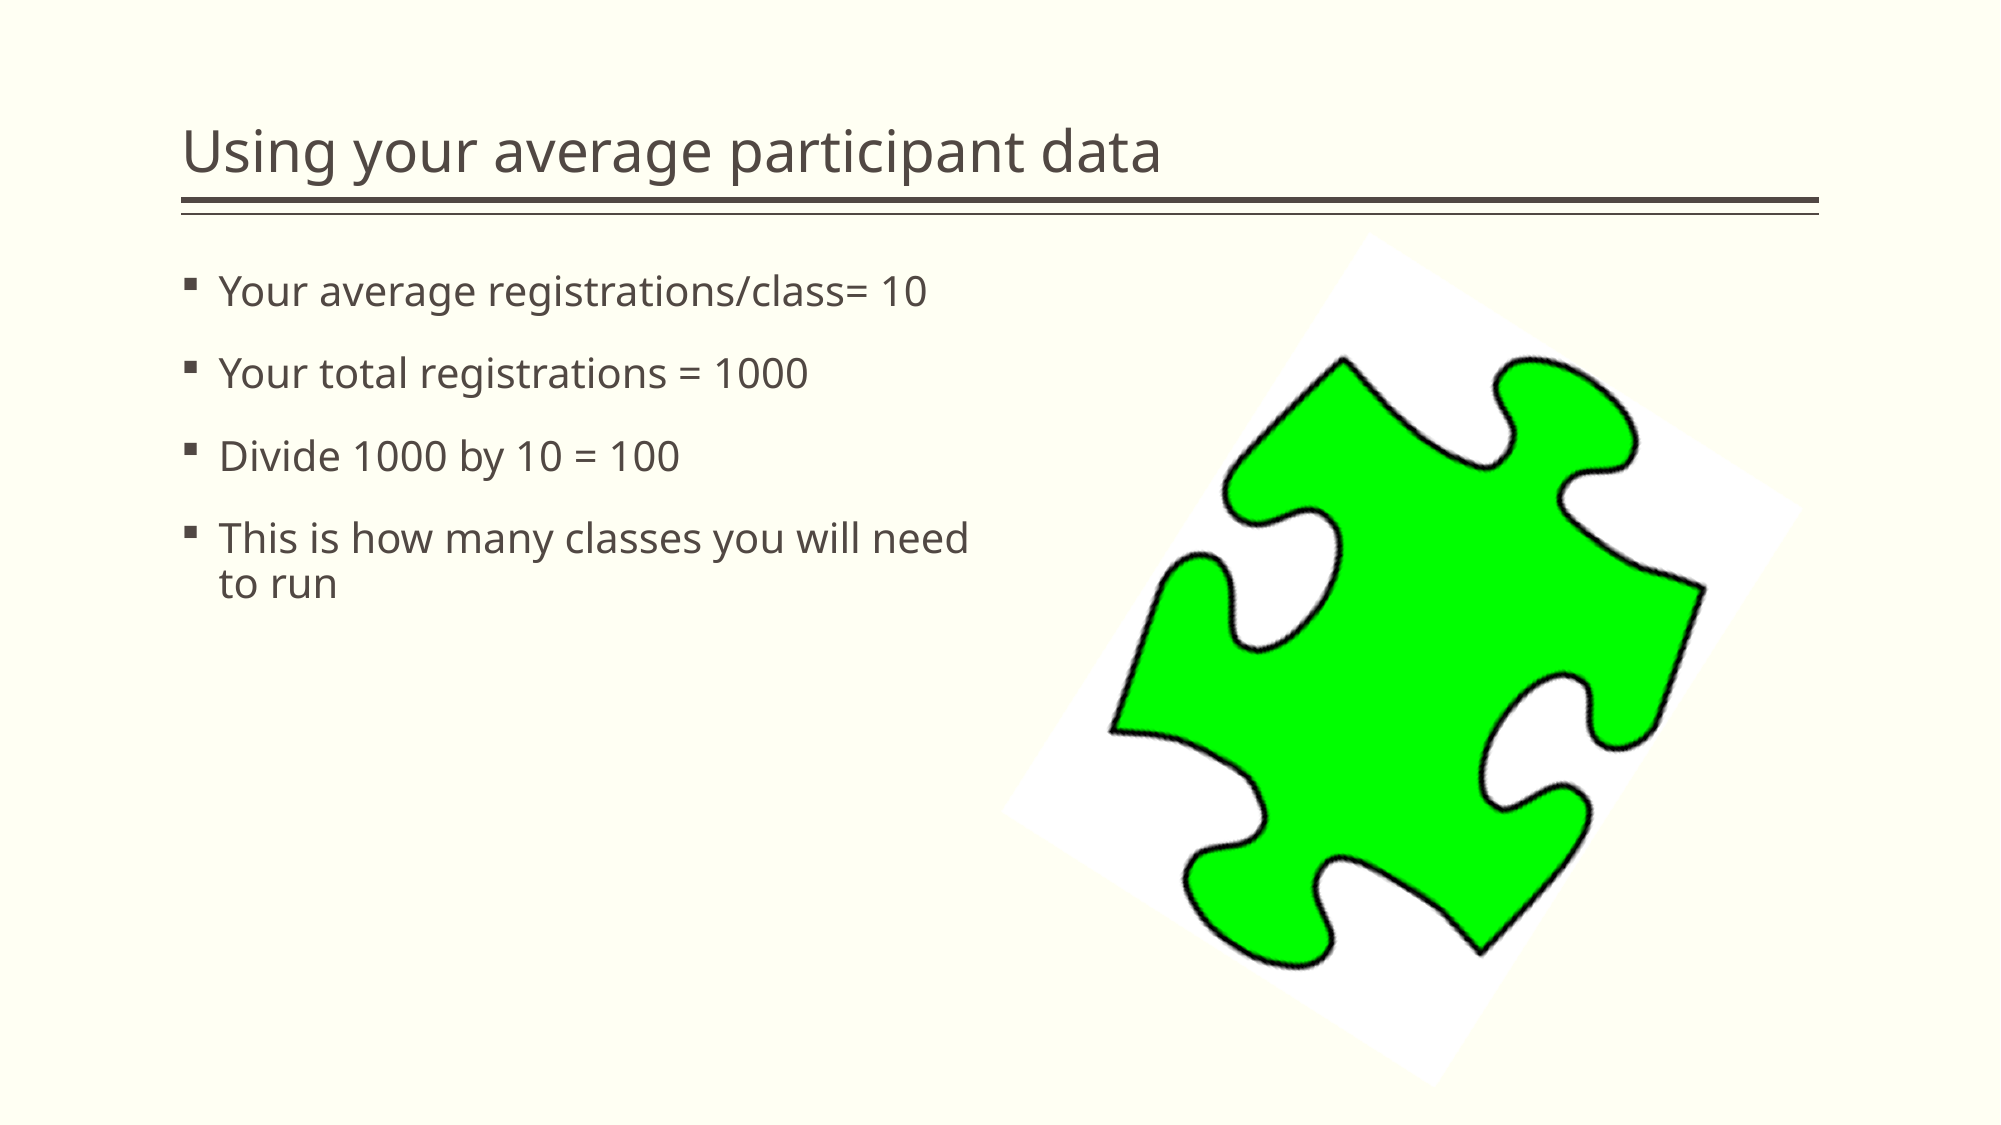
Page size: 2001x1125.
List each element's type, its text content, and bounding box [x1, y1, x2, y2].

list Your average registrations/class= 10 Your total registrations = 1000 Divide 1000 by 10 = 100 This is how many classes you will need to run [181, 262, 988, 1013]
title Using your average participant data [181, 12, 1819, 193]
picture [1003, 234, 1801, 1086]
